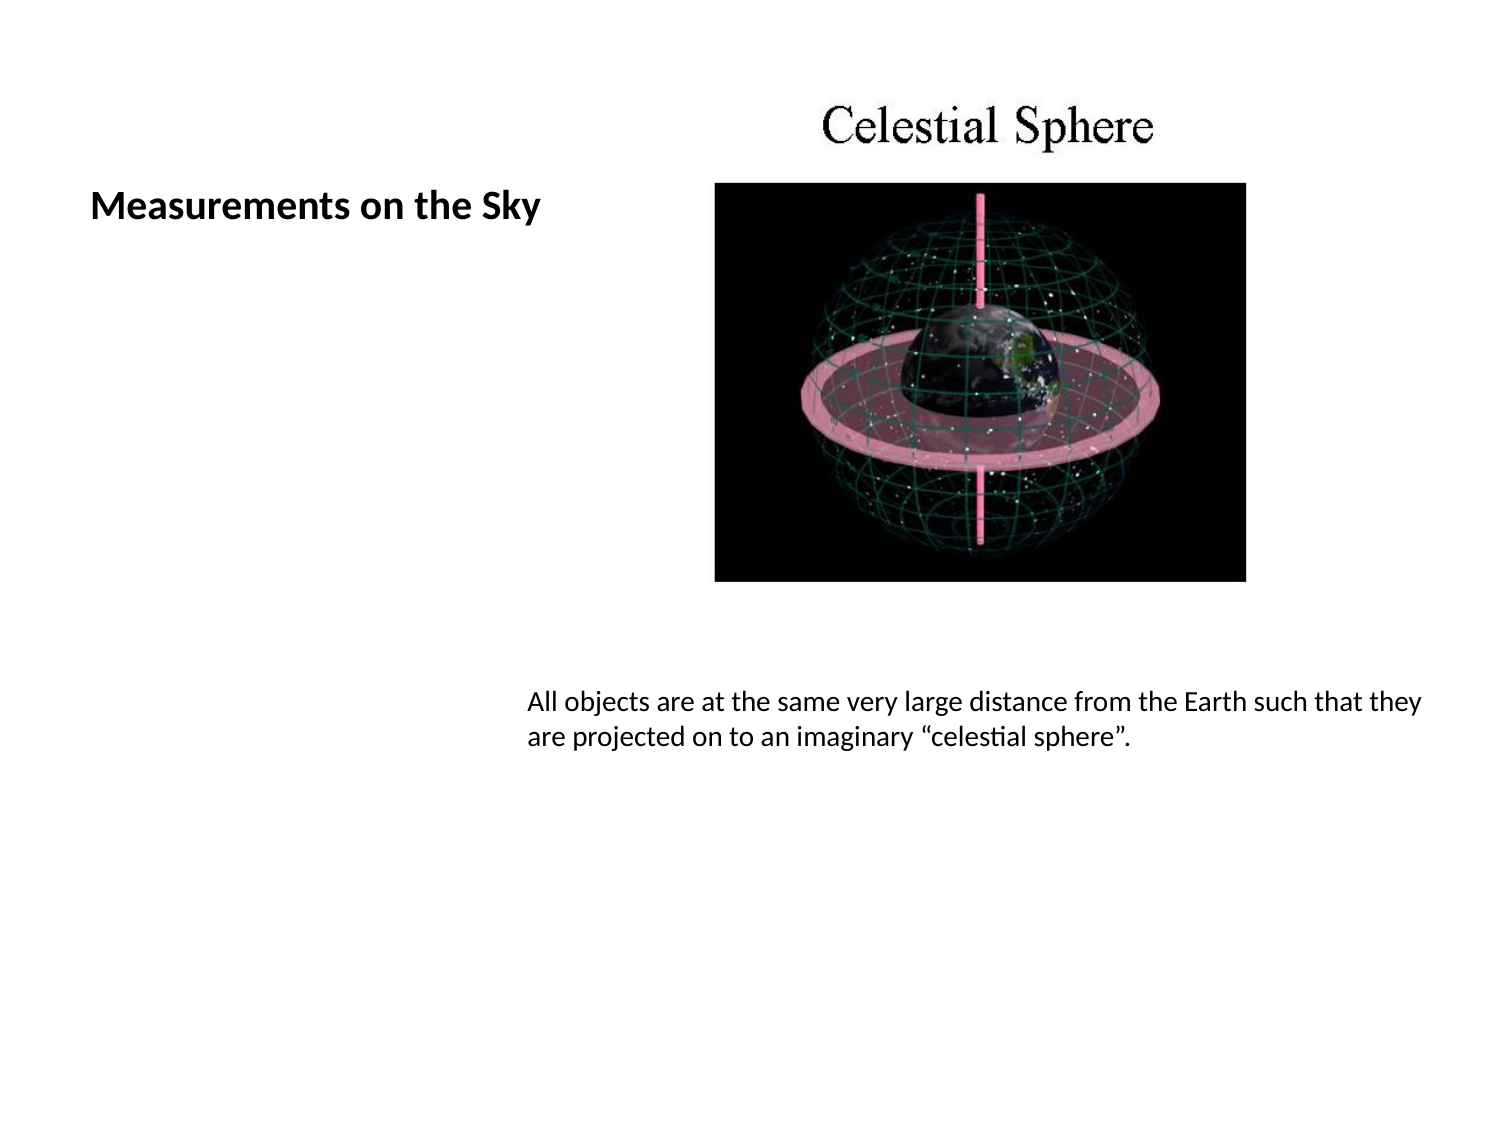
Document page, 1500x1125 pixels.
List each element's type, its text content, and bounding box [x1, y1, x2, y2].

list All objects are at the same very large distance from the Earth such that they are projected on to an imaginary “celestial sphere”. [512, 675, 1475, 1028]
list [568, 0, 1408, 811]
title Measurements on the Sky [75, 44, 563, 236]
